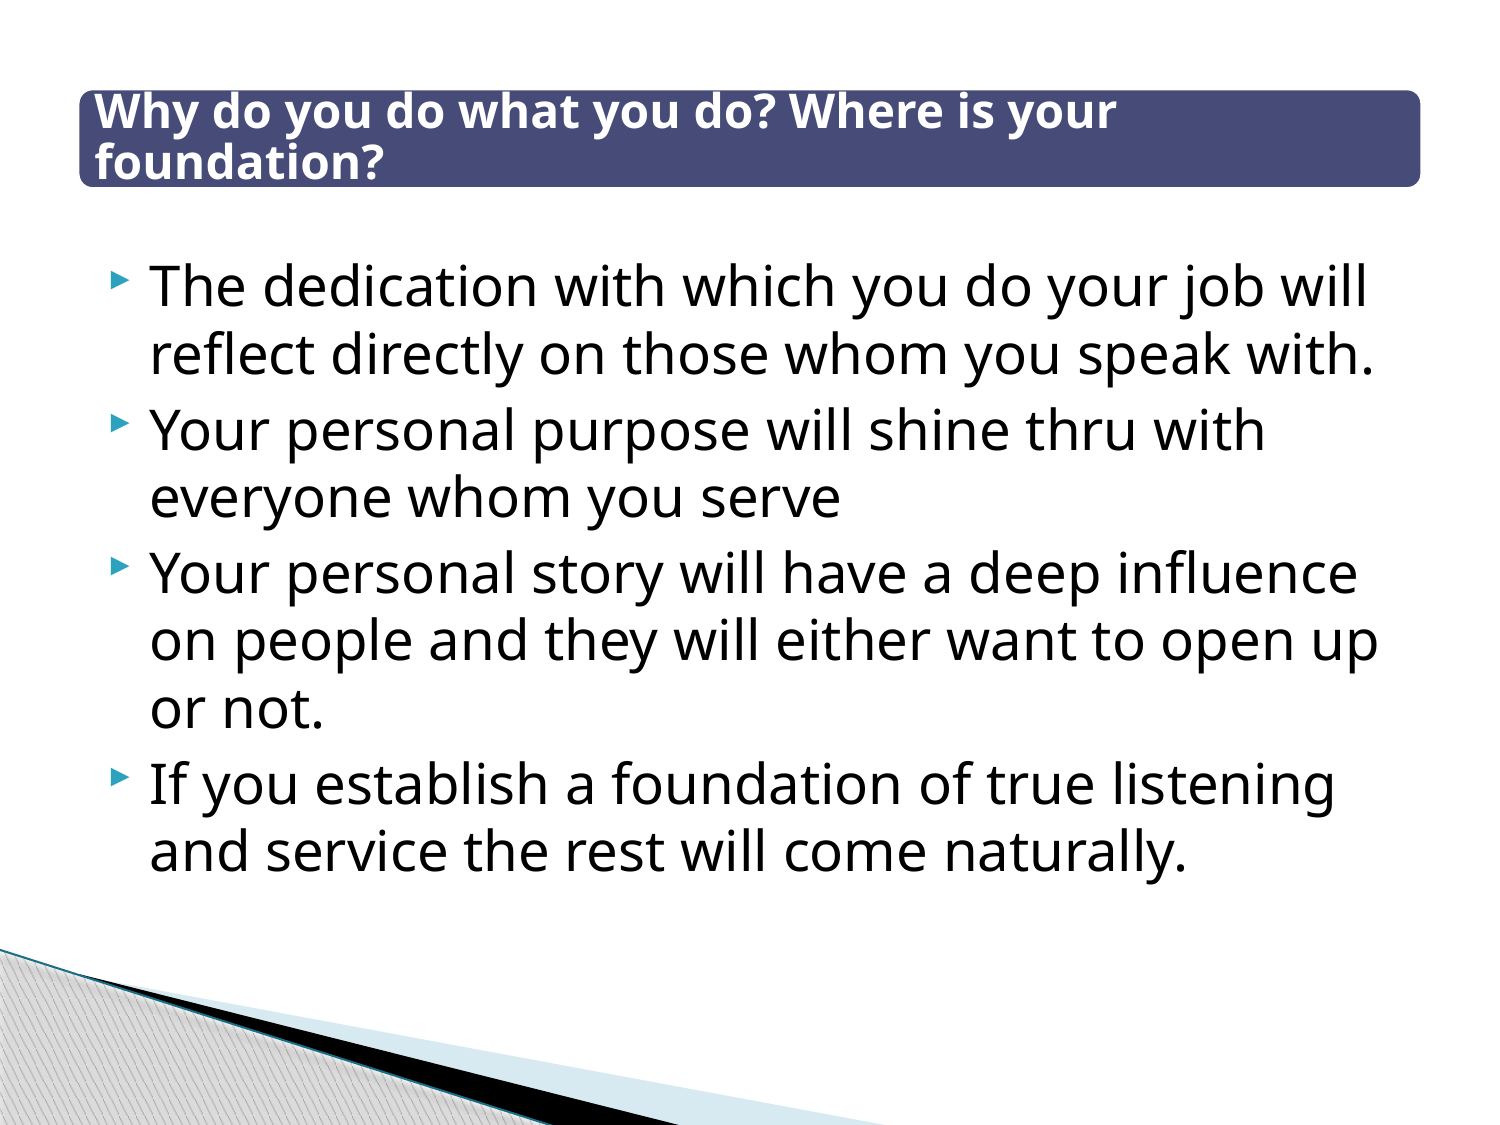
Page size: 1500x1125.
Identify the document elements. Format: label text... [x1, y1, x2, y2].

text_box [74, 44, 1426, 233]
list The dedication with which you do your job will reflect directly on those whom you speak with. Your personal purpose will shine thru with everyone whom you serve Your personal story will have a deep influence on people and they will either want to open up or not. If you establish a foundation of true listening and service the rest will come naturally. [75, 243, 1425, 986]
